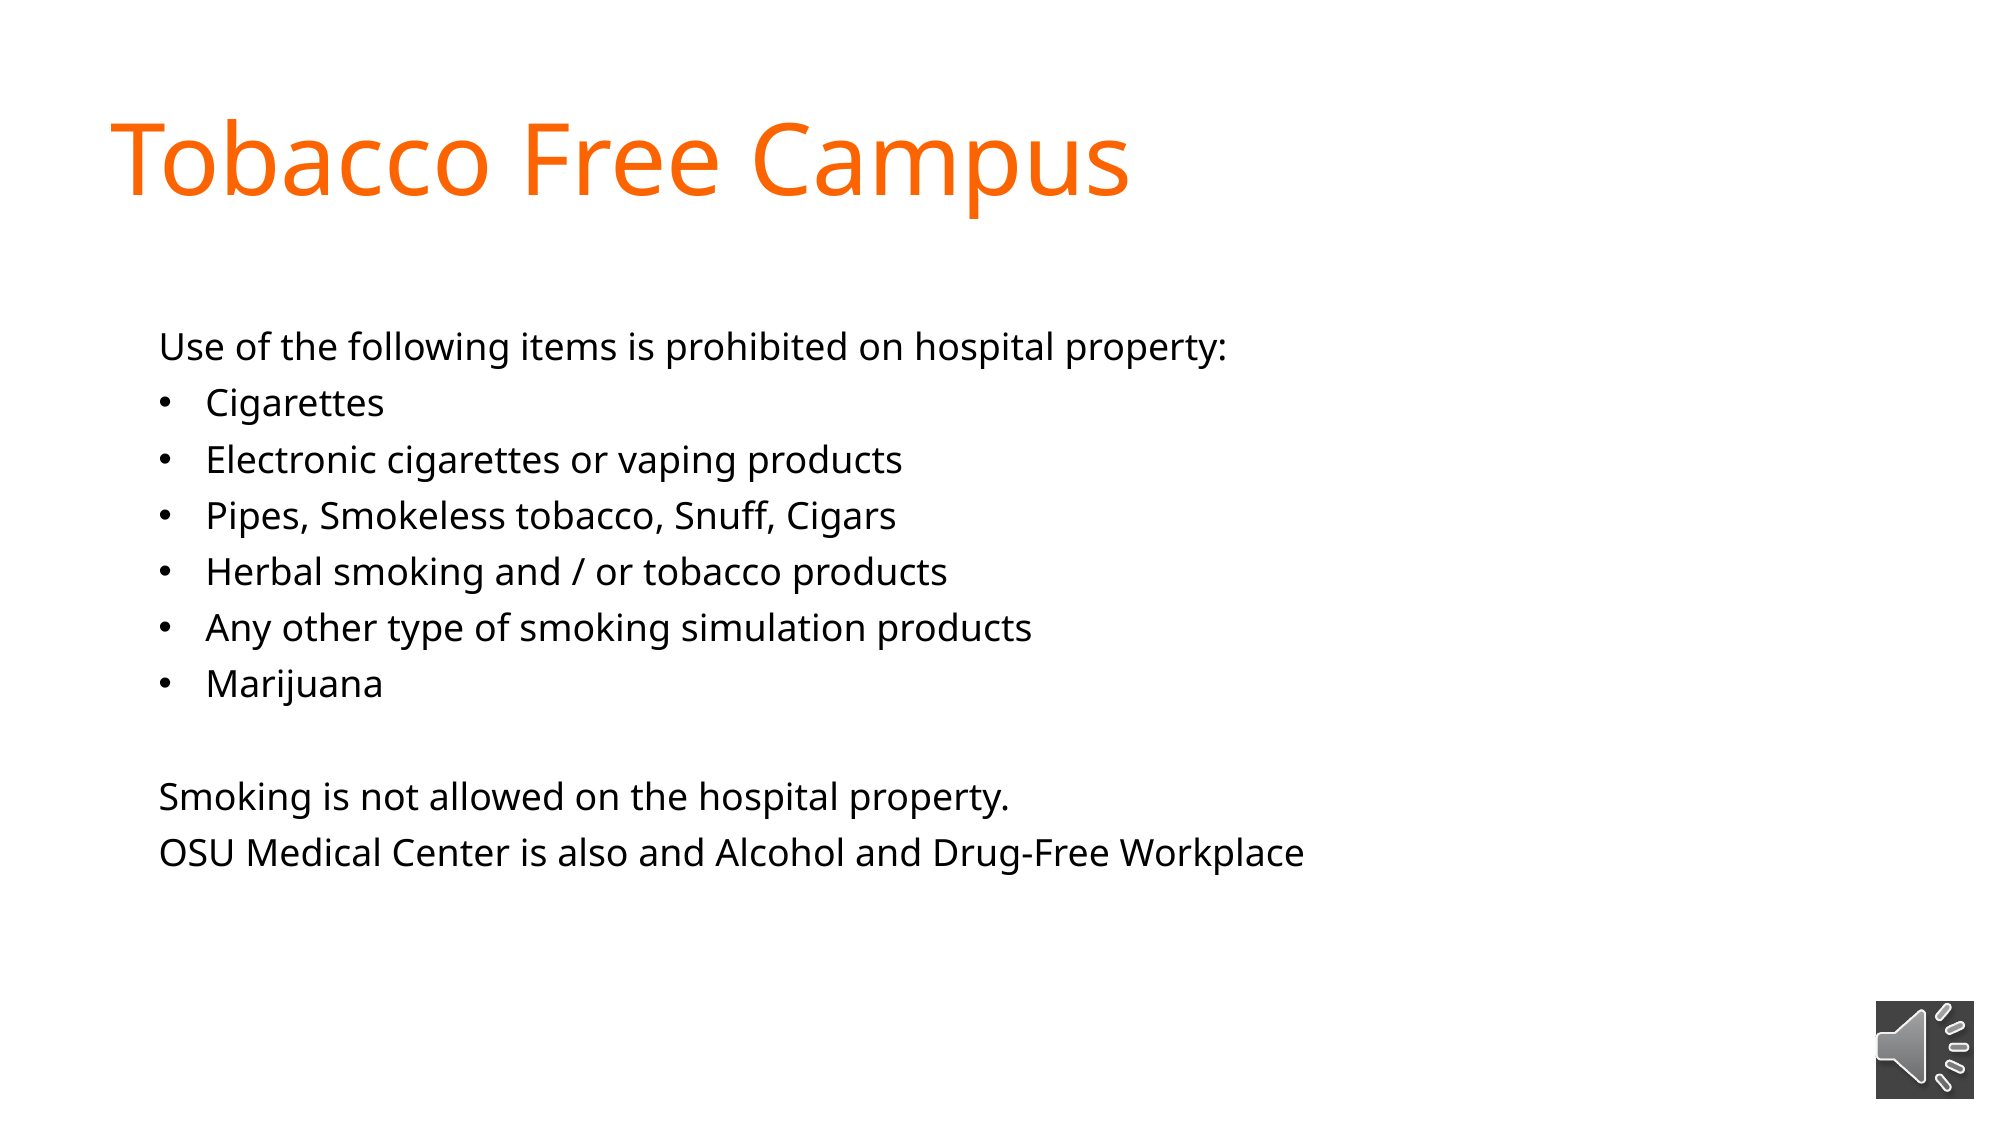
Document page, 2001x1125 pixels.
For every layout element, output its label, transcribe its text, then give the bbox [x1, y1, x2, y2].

text_box Use of the following items is prohibited on hospital property: Cigarettes Electronic cigarettes or vaping products Pipes, Smokeless tobacco, Snuff, Cigars Herbal smoking and / or tobacco products Any other type of smoking simulation products Marijuana Smoking is not allowed on the hospital property. OSU Medical Center is also and Alcohol and Drug-Free Workplace [143, 304, 1905, 882]
text_box Tobacco Free Campus [95, 88, 1907, 223]
picture [1874, 999, 1975, 1100]
